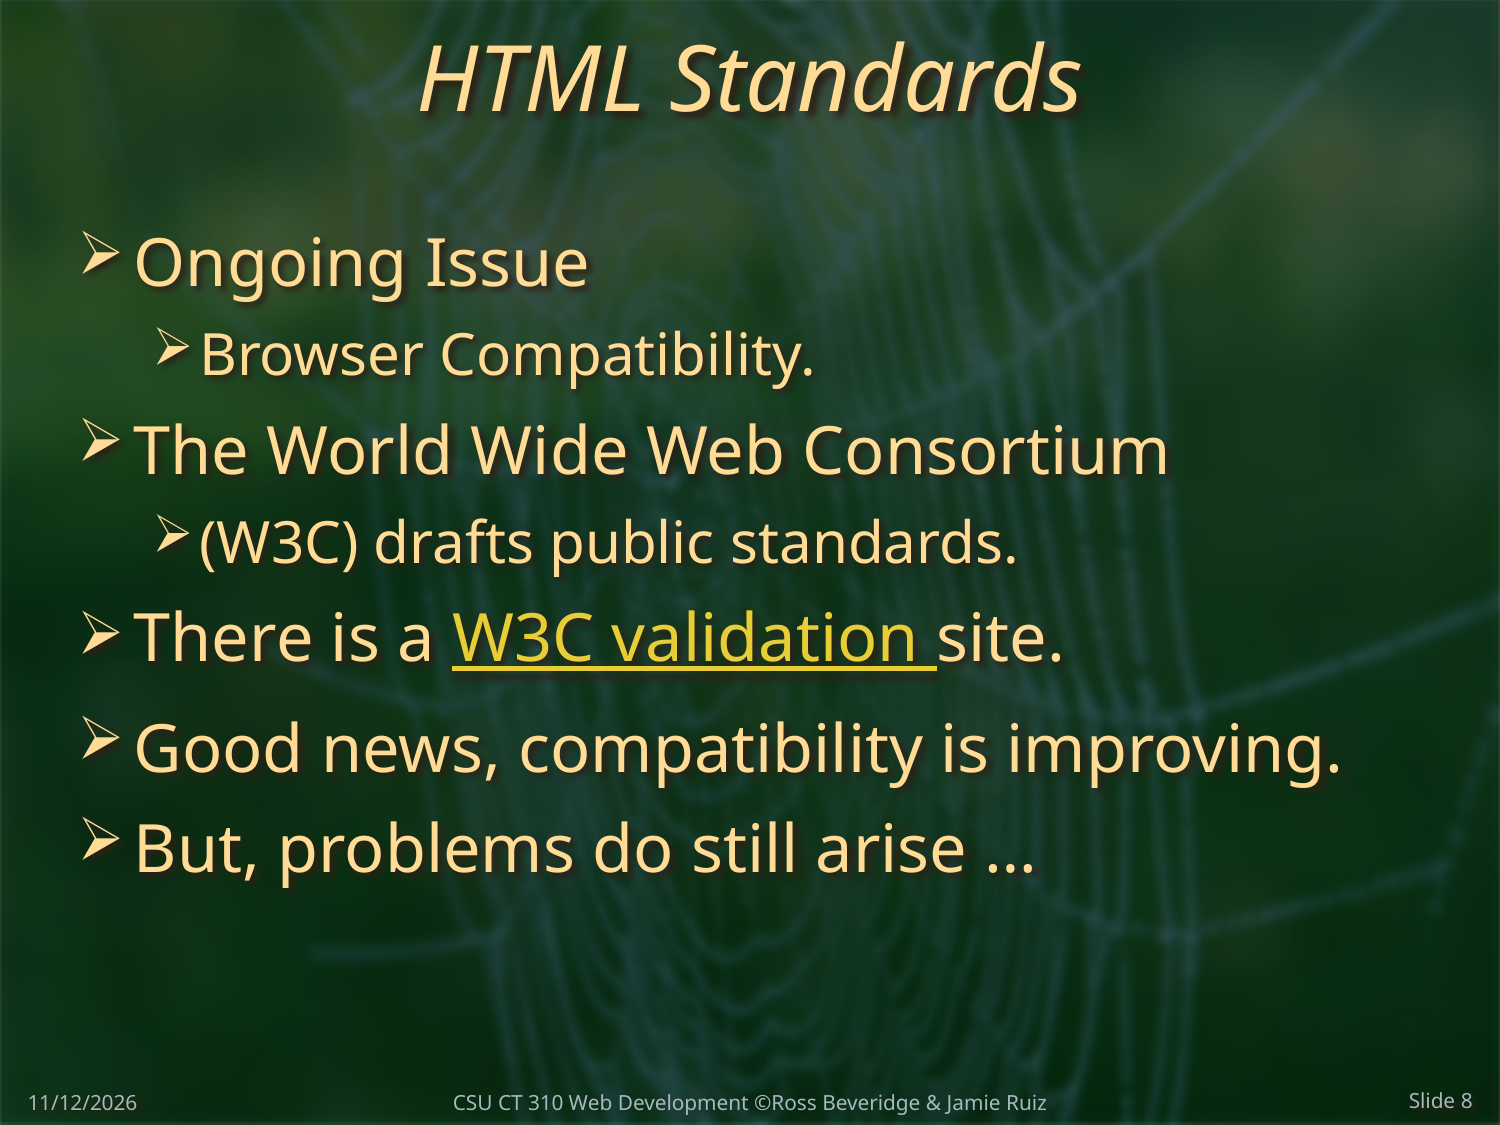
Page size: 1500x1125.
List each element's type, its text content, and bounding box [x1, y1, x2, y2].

title HTML Standards [62, 24, 1438, 212]
picture [0, 0, 1500, 1125]
list Ongoing Issue Browser Compatibility. The World Wide Web Consortium (W3C) drafts public standards. There is a W3C validation site. Good news, compatibility is improving. But, problems do still arise … [62, 212, 1438, 951]
slide_number Slide 8 [1324, 1064, 1488, 1125]
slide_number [12, 1064, 188, 1125]
footer CSU CT 310 Web Development ©Ross Beveridge & Jamie Ruiz [187, 1065, 1313, 1125]
